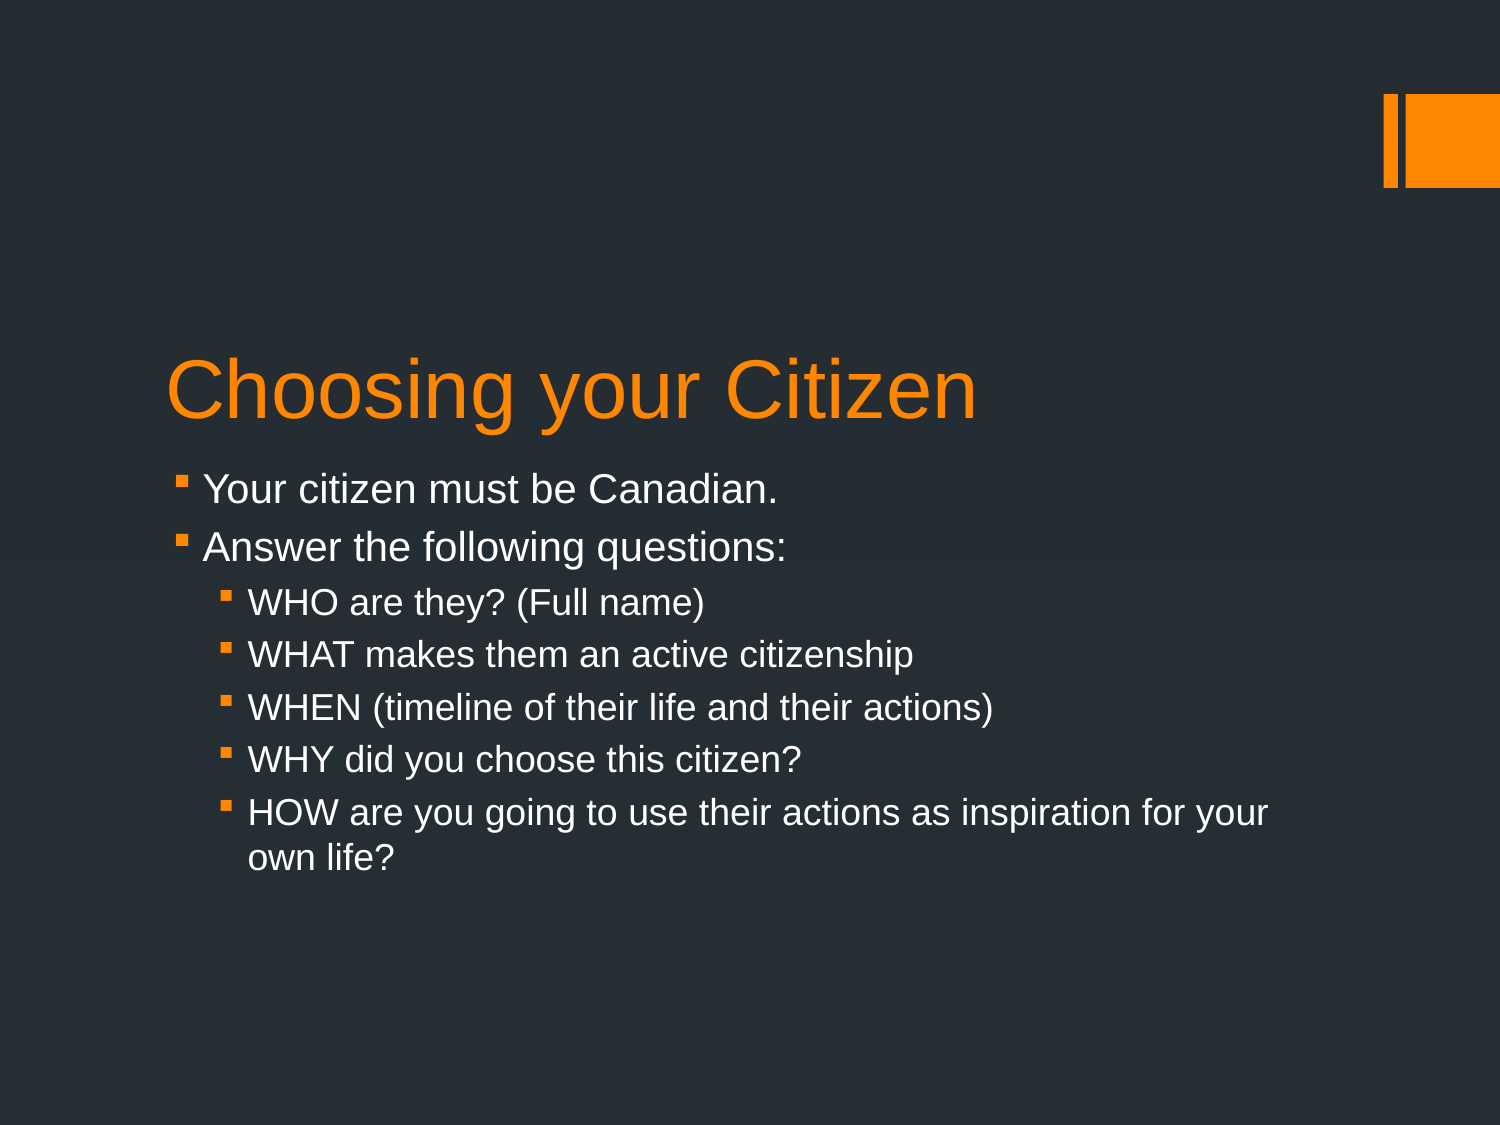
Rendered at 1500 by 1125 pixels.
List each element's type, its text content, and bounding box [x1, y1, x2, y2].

list Your citizen must be Canadian. Answer the following questions: WHO are they? (Full name) WHAT makes them an active citizenship WHEN (timeline of their life and their actions) WHY did you choose this citizen? HOW are you going to use their actions as inspiration for your own life? [150, 454, 1350, 1035]
title Choosing your Citizen [150, 253, 1350, 443]
